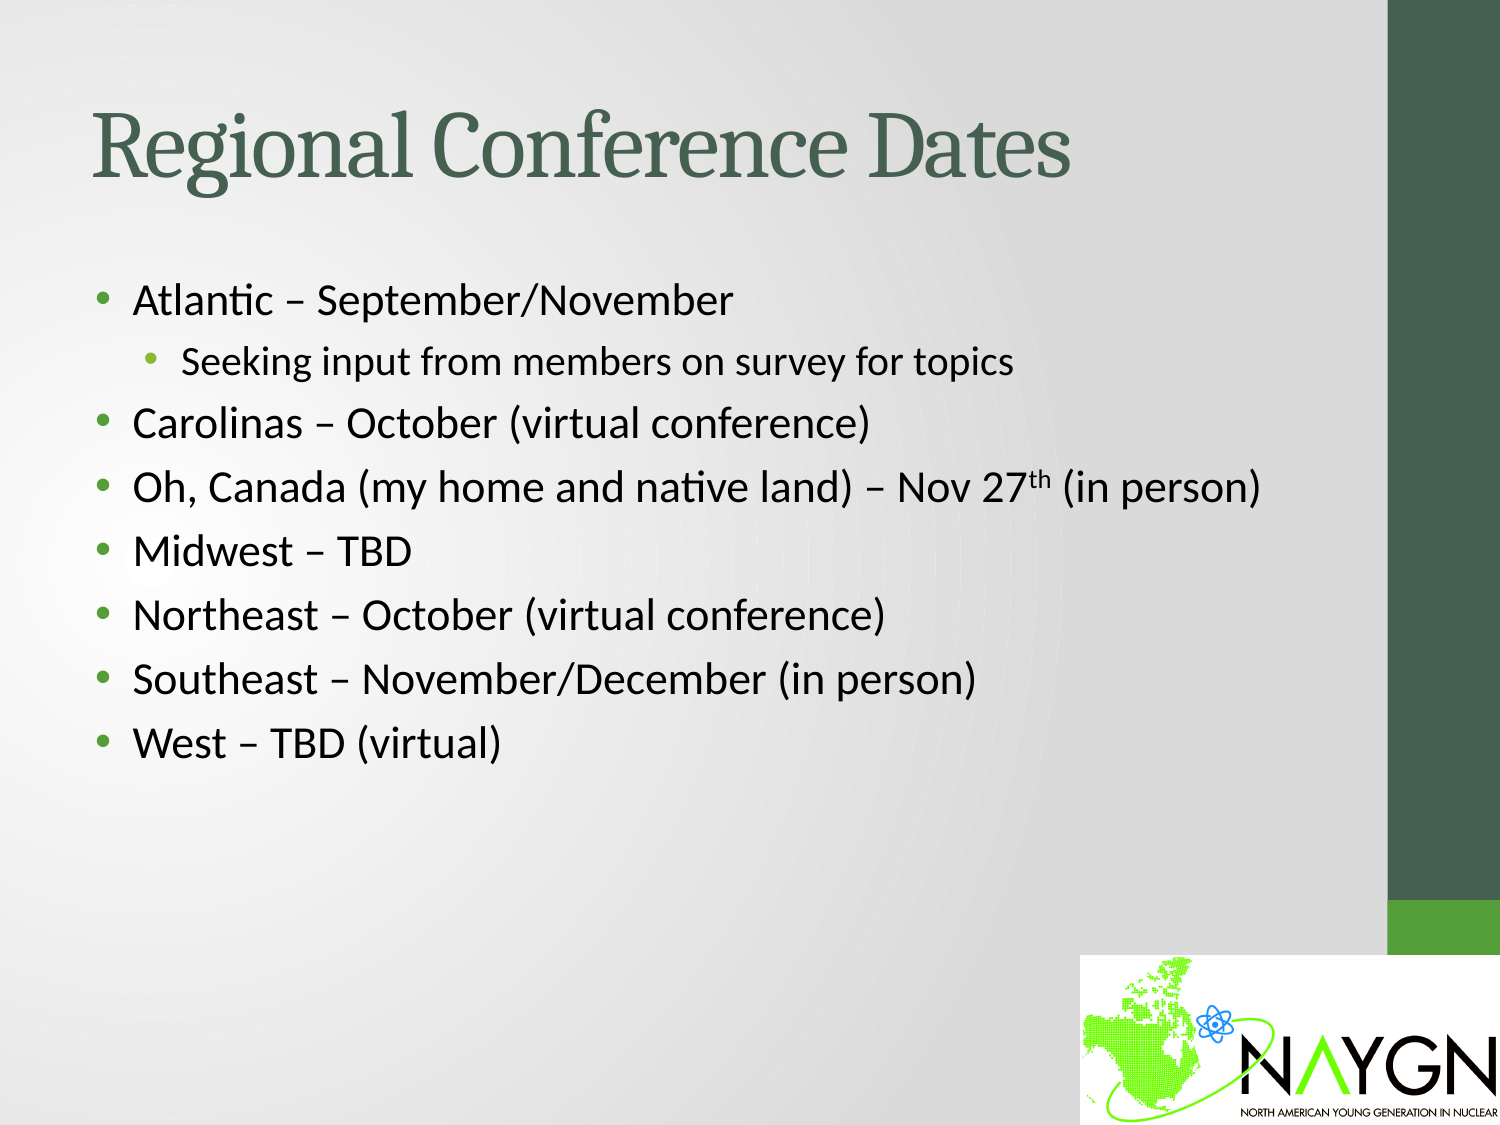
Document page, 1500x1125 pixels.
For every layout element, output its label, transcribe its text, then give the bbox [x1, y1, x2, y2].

title Regional Conference Dates [75, 45, 1325, 233]
list Atlantic – September/November Seeking input from members on survey for topics Carolinas – October (virtual conference) Oh, Canada (my home and native land) – Nov 27th (in person) Midwest – TBD Northeast – October (virtual conference) Southeast – November/December (in person) West – TBD (virtual) [61, 262, 1312, 1050]
picture [1079, 954, 1500, 1125]
